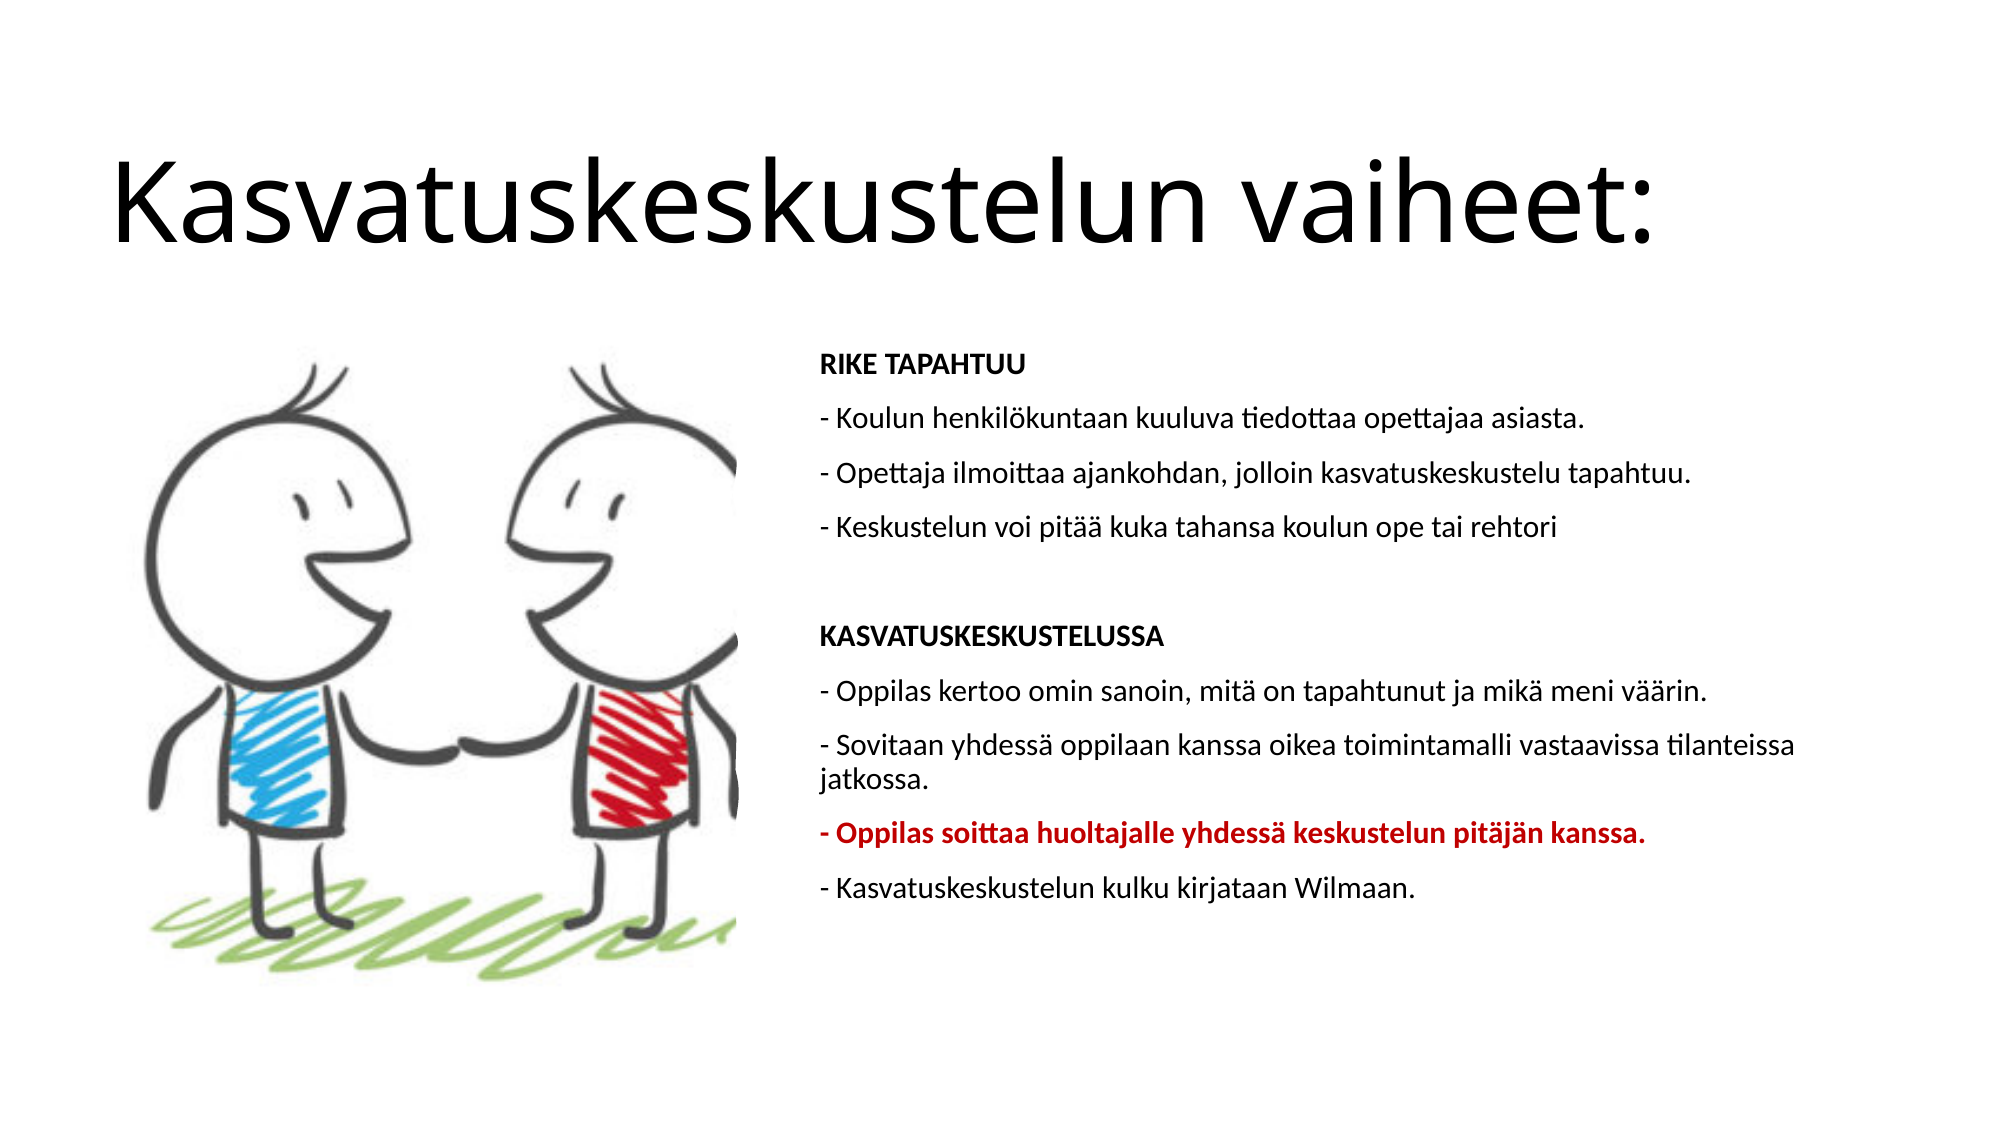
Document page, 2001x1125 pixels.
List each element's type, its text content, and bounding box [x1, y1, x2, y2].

picture [93, 328, 741, 1015]
title Kasvatuskeskustelun vaiheet: [93, 39, 1907, 275]
list RIKE TAPAHTUU - Koulun henkilökuntaan kuuluva tiedottaa opettajaa asiasta. - Opettaja ilmoittaa ajankohdan, jolloin kasvatuskeskustelu tapahtuu. - Keskustelun voi pitää kuka tahansa koulun ope tai rehtori KASVATUSKESKUSTELUSSA - Oppilas kertoo omin sanoin, mitä on tapahtunut ja mikä meni väärin. - Sovitaan yhdessä oppilaan kanssa oikea toimintamalli vastaavissa tilanteissa jatkossa. - Oppilas soittaa huoltajalle yhdessä keskustelun pitäjän kanssa. - Kasvatuskeskustelun kulku kirjataan Wilmaan. [804, 339, 1907, 1015]
